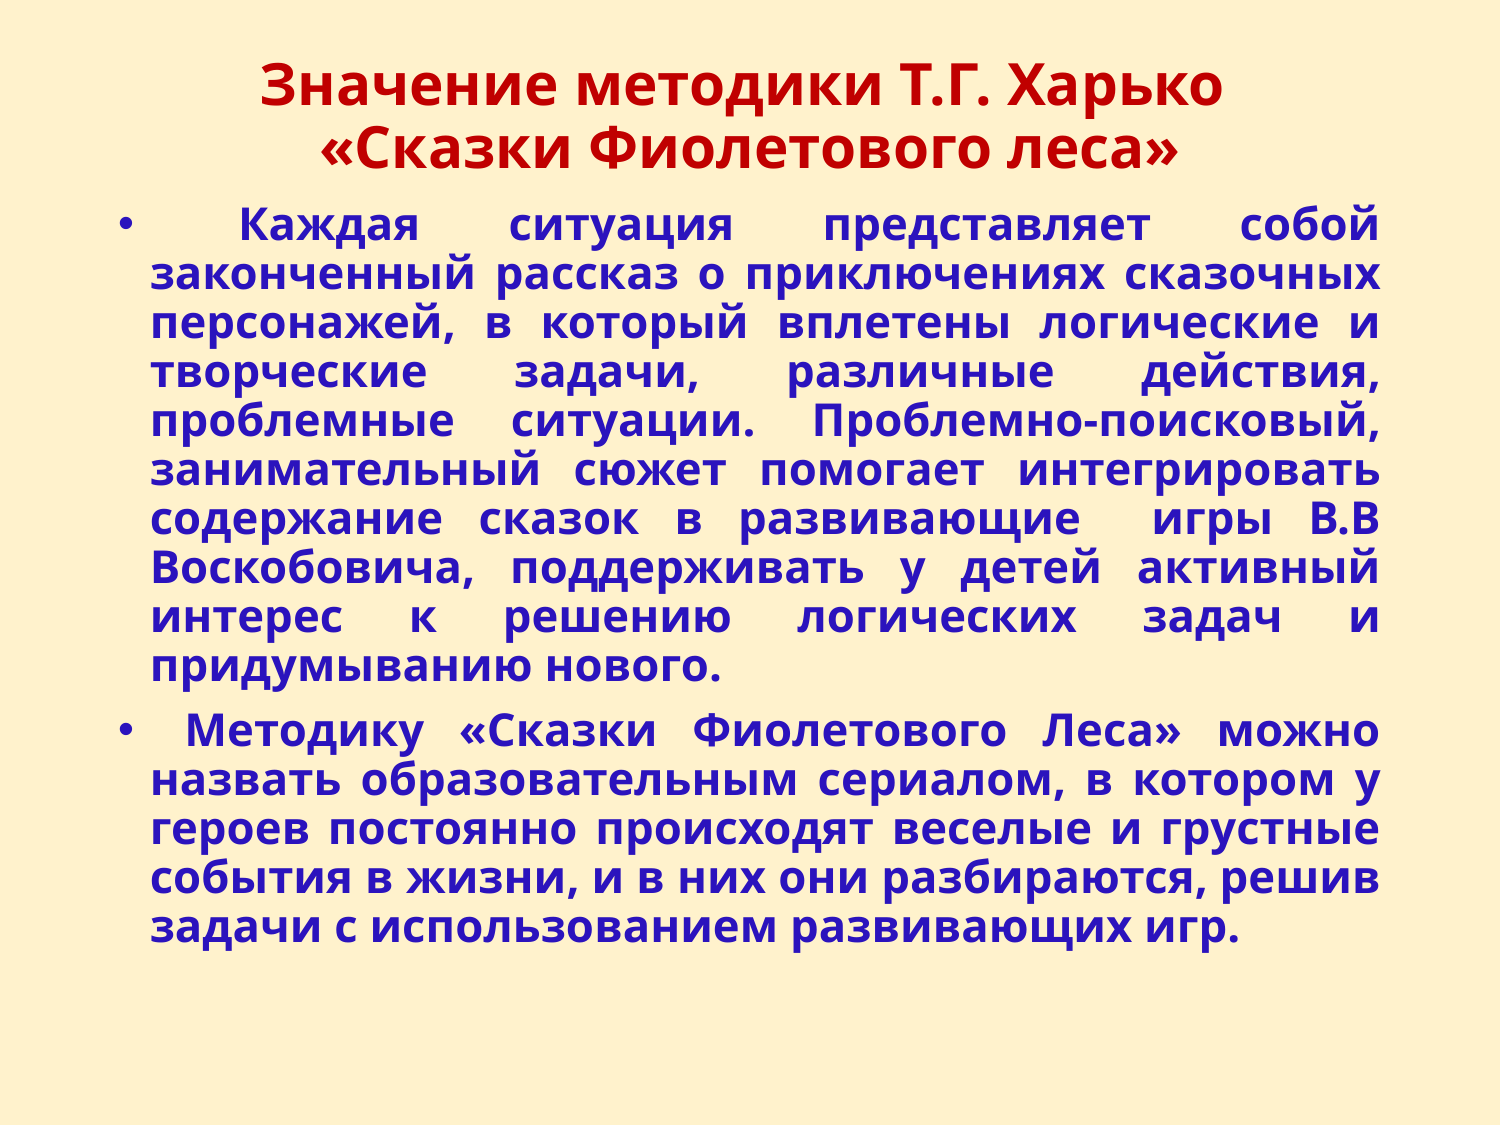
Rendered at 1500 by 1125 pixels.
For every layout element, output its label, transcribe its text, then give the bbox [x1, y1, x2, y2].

list Каждая ситуация представляет собой законченный рассказ о приключениях сказочных персонажей, в который вплетены логические и творческие задачи, различные действия, проблемные ситуации. Проблемно-поисковый, занимательный сюжет помогает интегрировать содержание сказок в развивающие игры В.В Воскобовича, поддерживать у детей активный интерес к решению логических задач и придумыванию нового. Методику «Сказки Фиолетового Леса» можно назвать образовательным сериалом, в котором у героев постоянно происходят веселые и грустные события в жизни, и в них они разбираются, решив задачи с использованием развивающих игр. [103, 193, 1397, 1014]
title Значение методики Т.Г. Харько «Сказки Фиолетового леса» [103, 59, 1397, 177]
